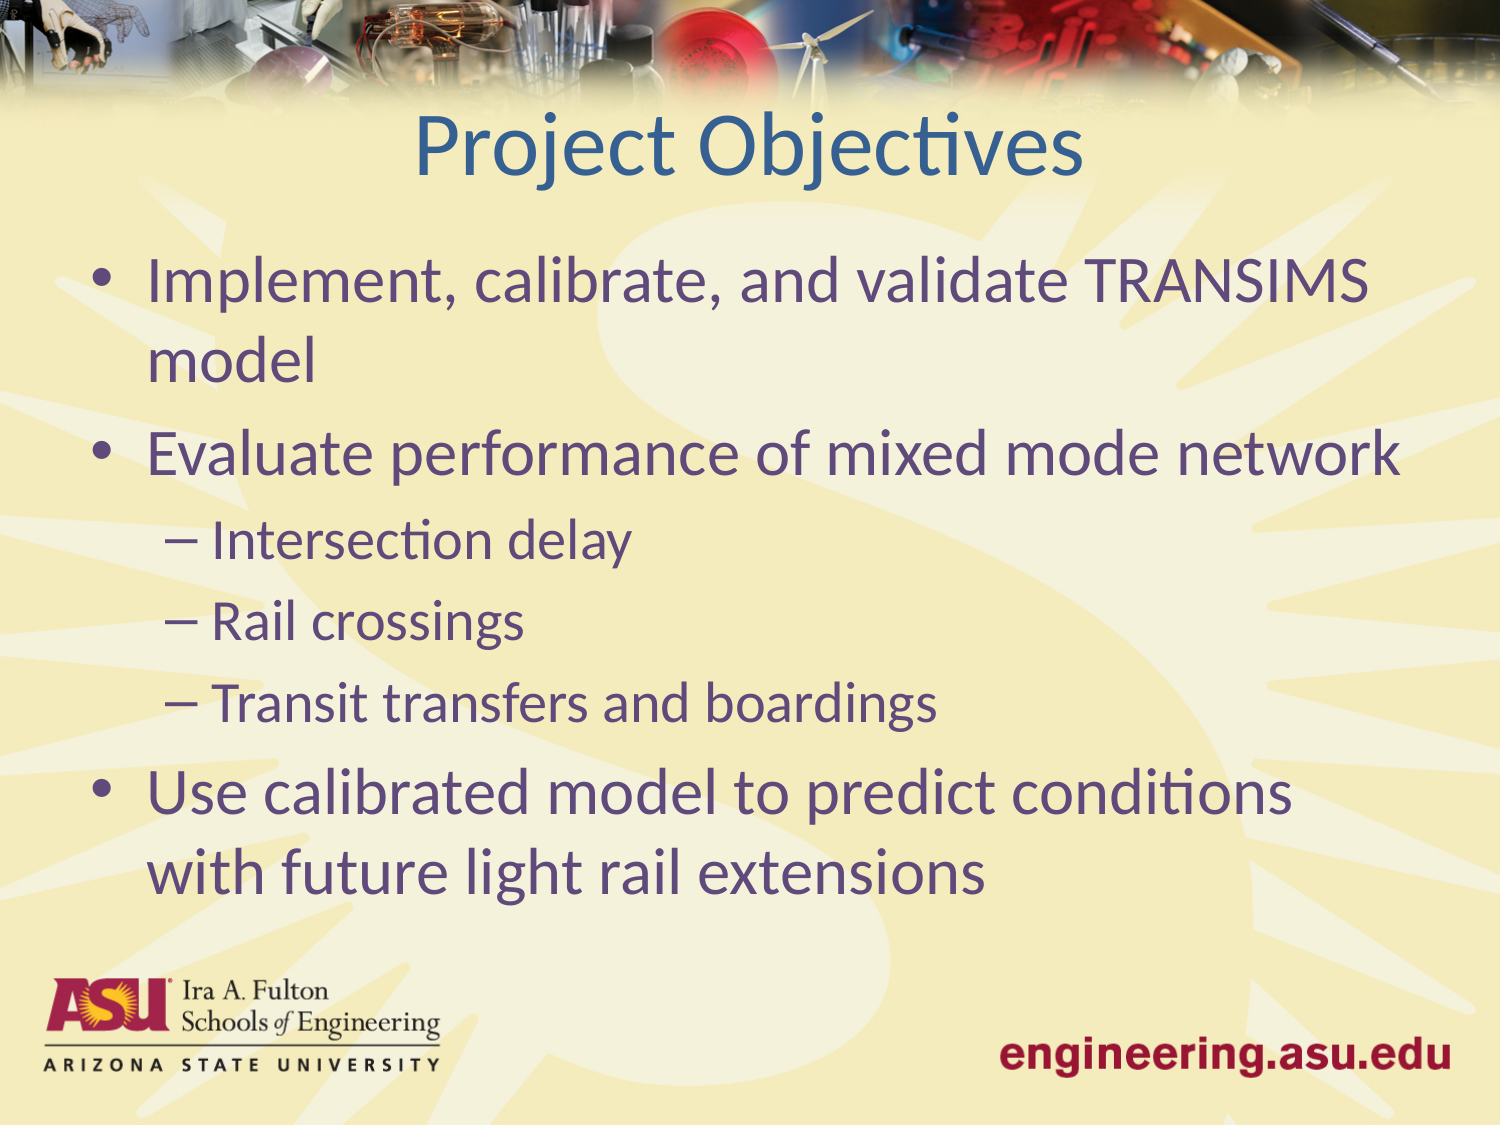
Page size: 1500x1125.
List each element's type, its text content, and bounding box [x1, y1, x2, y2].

title Project Objectives [74, 44, 1426, 228]
picture [0, 0, 1500, 1125]
list Implement, calibrate, and validate TRANSIMS model Evaluate performance of mixed mode network Intersection delay Rail crossings Transit transfers and boardings Use calibrated model to predict conditions with future light rail extensions [74, 228, 1426, 972]
